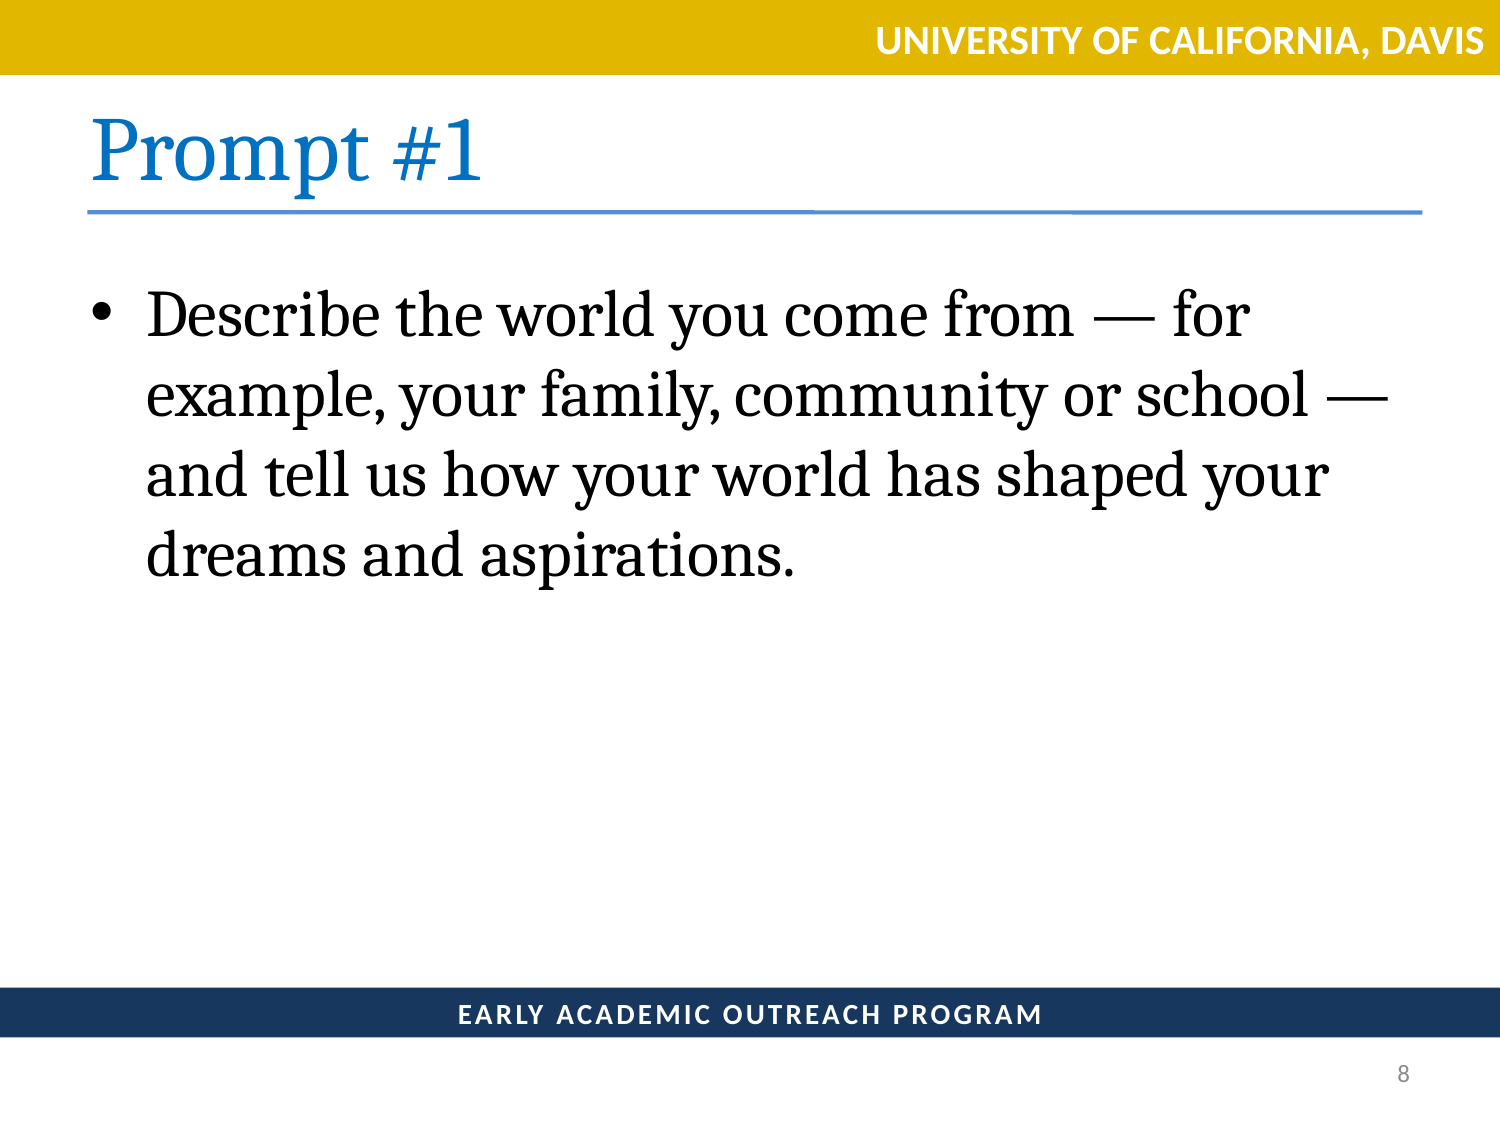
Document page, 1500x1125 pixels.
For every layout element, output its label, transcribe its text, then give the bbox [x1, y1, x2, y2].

slide_number 8 [1074, 1042, 1425, 1103]
title Prompt #1 [75, 62, 1425, 225]
list Describe the world you come from — for example, your family, community or school — and tell us how your world has shaped your dreams and aspirations. [75, 262, 1425, 1005]
